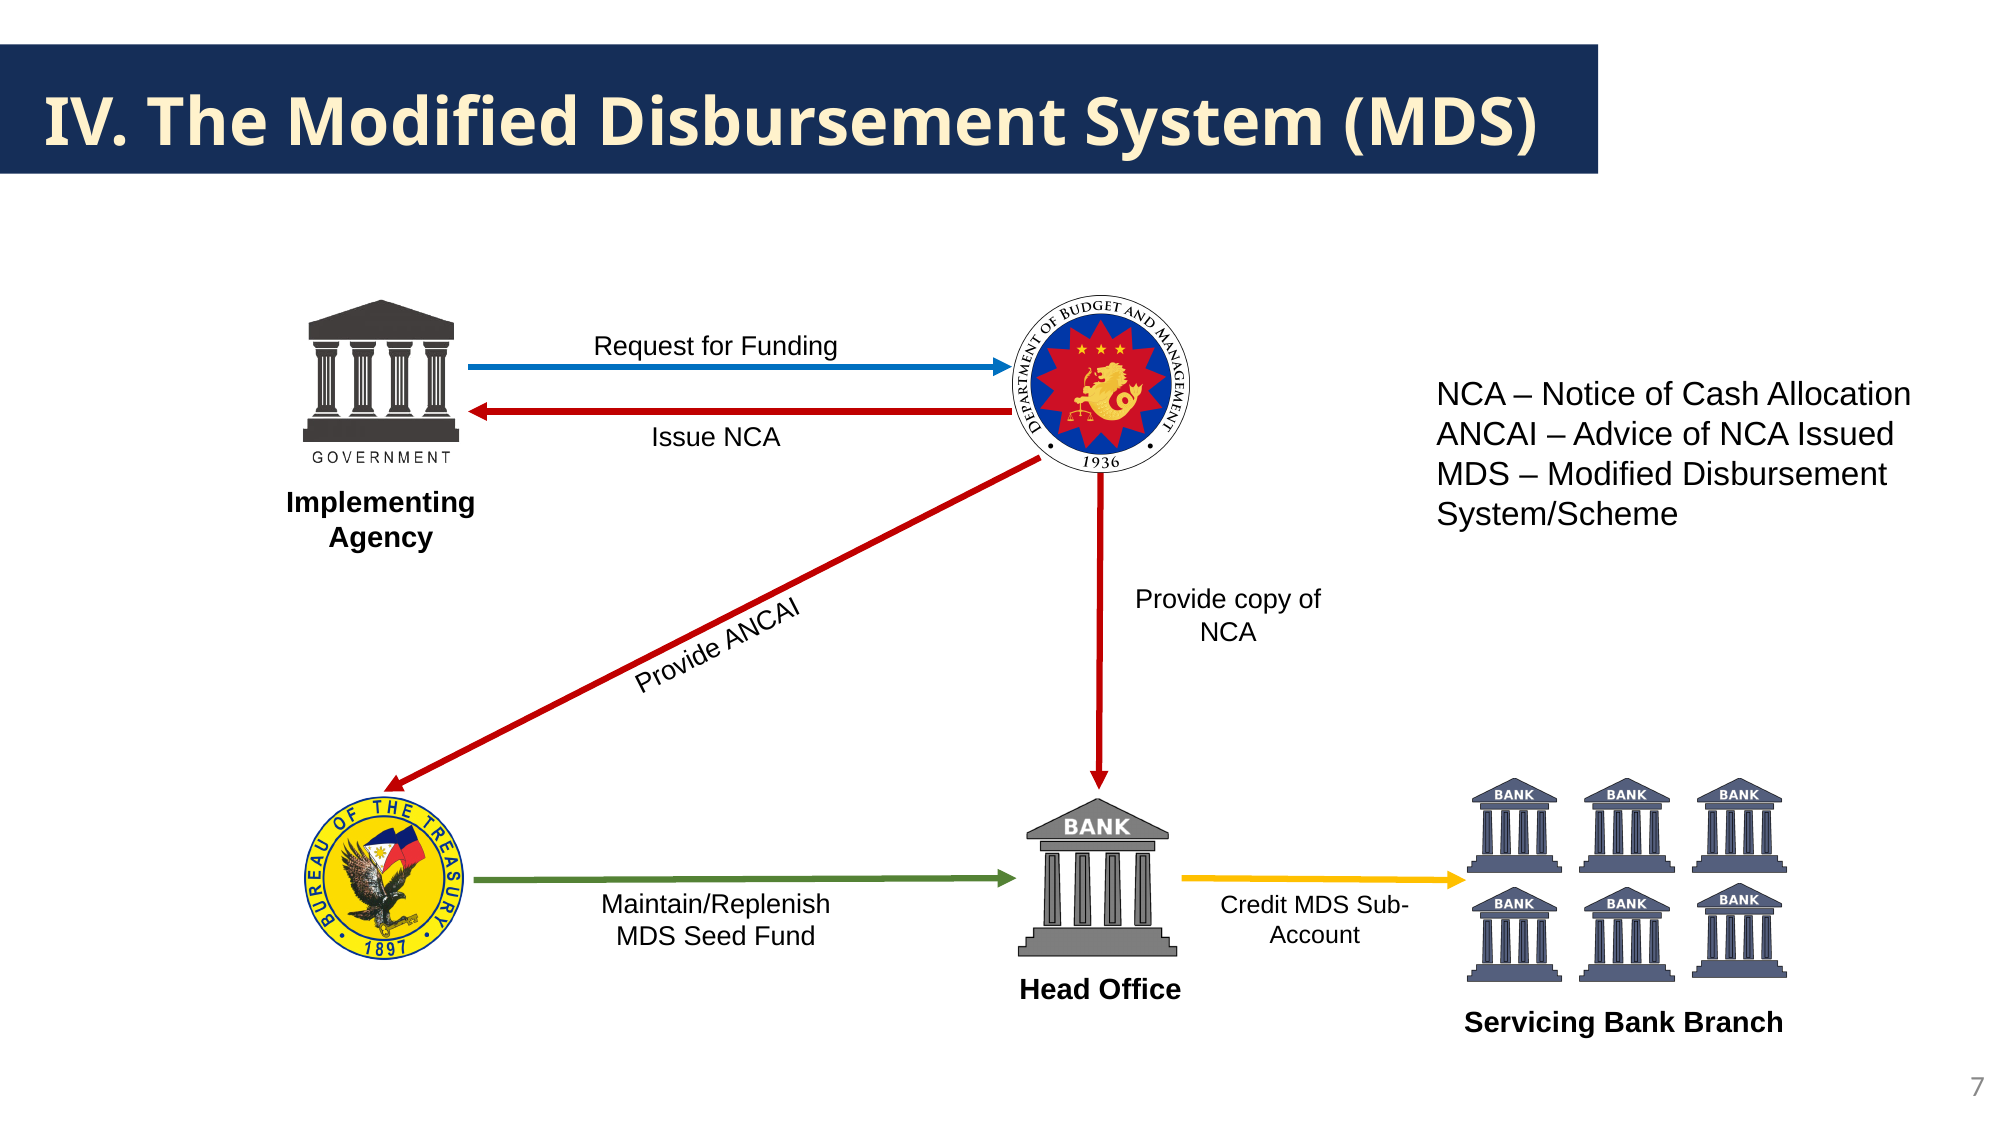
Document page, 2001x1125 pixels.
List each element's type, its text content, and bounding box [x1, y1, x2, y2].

text_box NCA – Notice of Cash Allocation ANCAI – Advice of NCA Issued MDS – Modified Disbursement System/Scheme [1421, 364, 1991, 539]
text_box Head Office [959, 962, 1242, 1013]
text_box [0, 44, 1599, 174]
text_box Request for Funding [574, 321, 858, 365]
picture [293, 791, 474, 969]
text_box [1181, 877, 1467, 881]
text_box Credit MDS Sub-Account [1194, 890, 1436, 956]
slide_number 7 [1550, 1054, 2000, 1115]
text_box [383, 457, 1041, 792]
picture [1016, 789, 1182, 967]
text_box IV. The Modified Disbursement System (MDS) [29, 71, 1628, 167]
text_box Issue NCA [574, 420, 858, 455]
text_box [1465, 772, 1790, 988]
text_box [473, 877, 1017, 881]
text_box Servicing Bank Branch [1434, 996, 1814, 1047]
text_box Implementing Agency [239, 475, 378, 561]
picture [1011, 295, 1190, 474]
text_box Provide copy of NCA [1106, 574, 1359, 655]
text_box Maintain/Replenish MDS Seed Fund [574, 890, 858, 959]
picture [293, 295, 469, 474]
